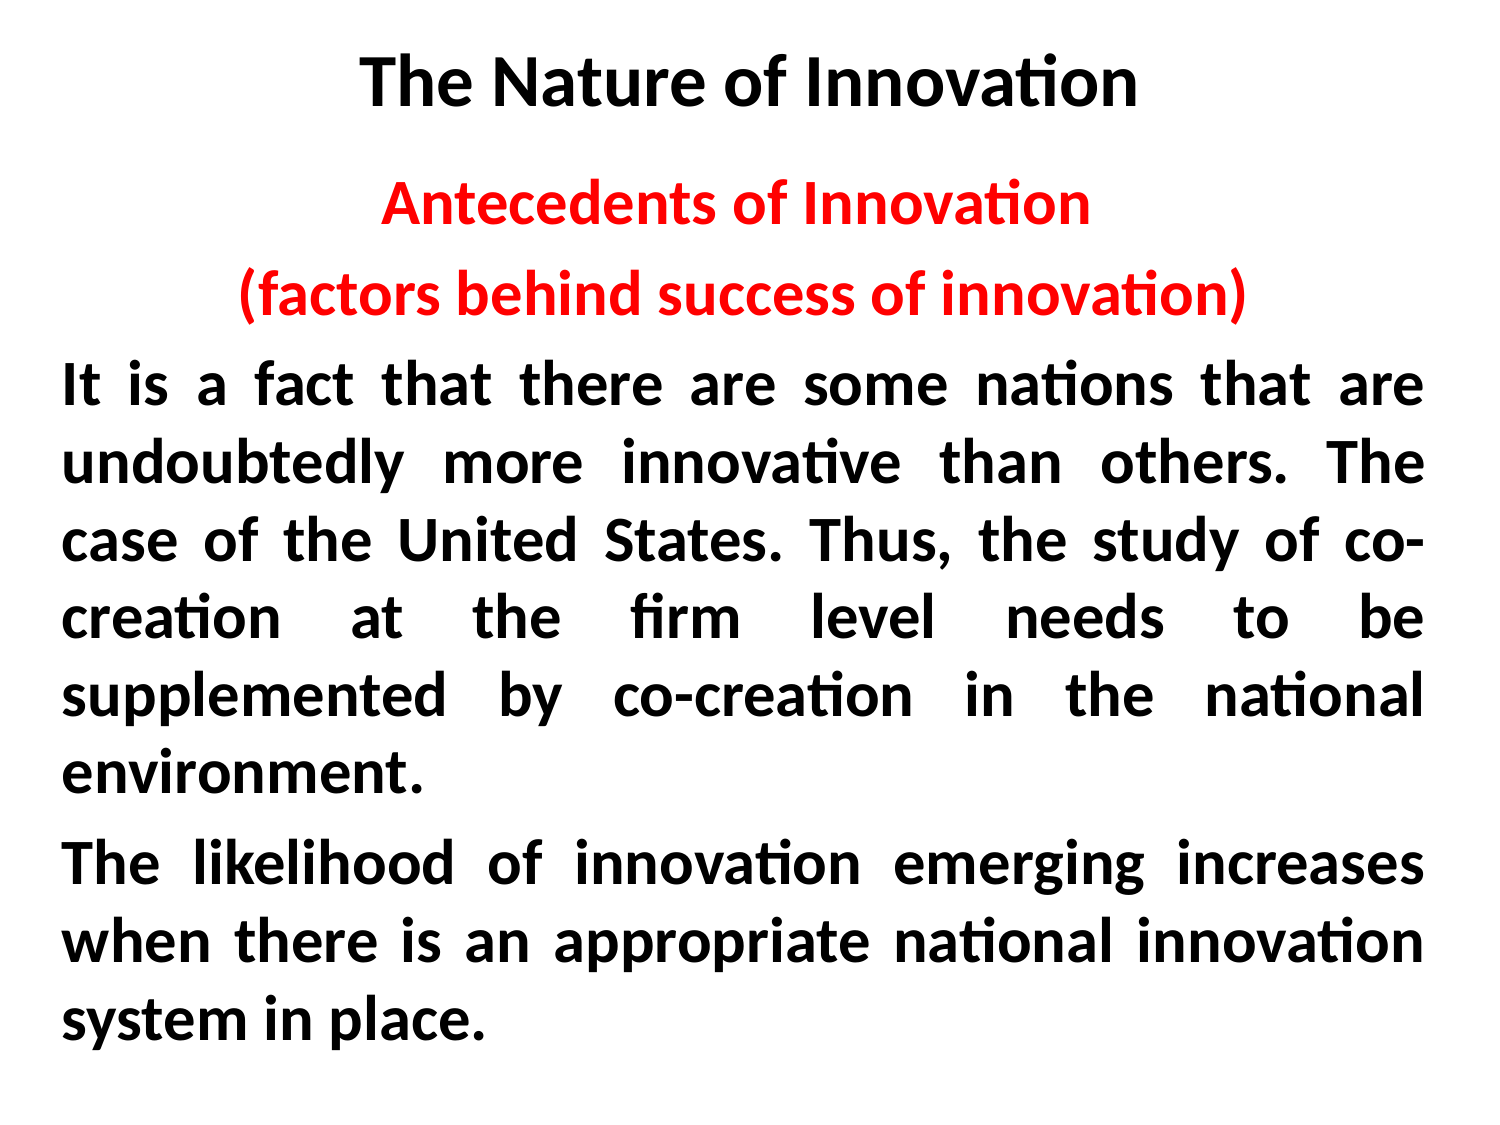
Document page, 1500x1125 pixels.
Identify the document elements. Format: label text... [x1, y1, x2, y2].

title The Nature of Innovation [152, 0, 1348, 152]
subtitle Antecedents of Innovation (factors behind success of innovation) It is a fact that there are some nations that are undoubtedly more innovative than others. The case of the United States. Thus, the study of co-creation at the firm level needs to be supplemented by co-creation in the national environment. The likelihood of innovation emerging increases when there is an appropriate national innovation system in place. [46, 152, 1442, 1067]
